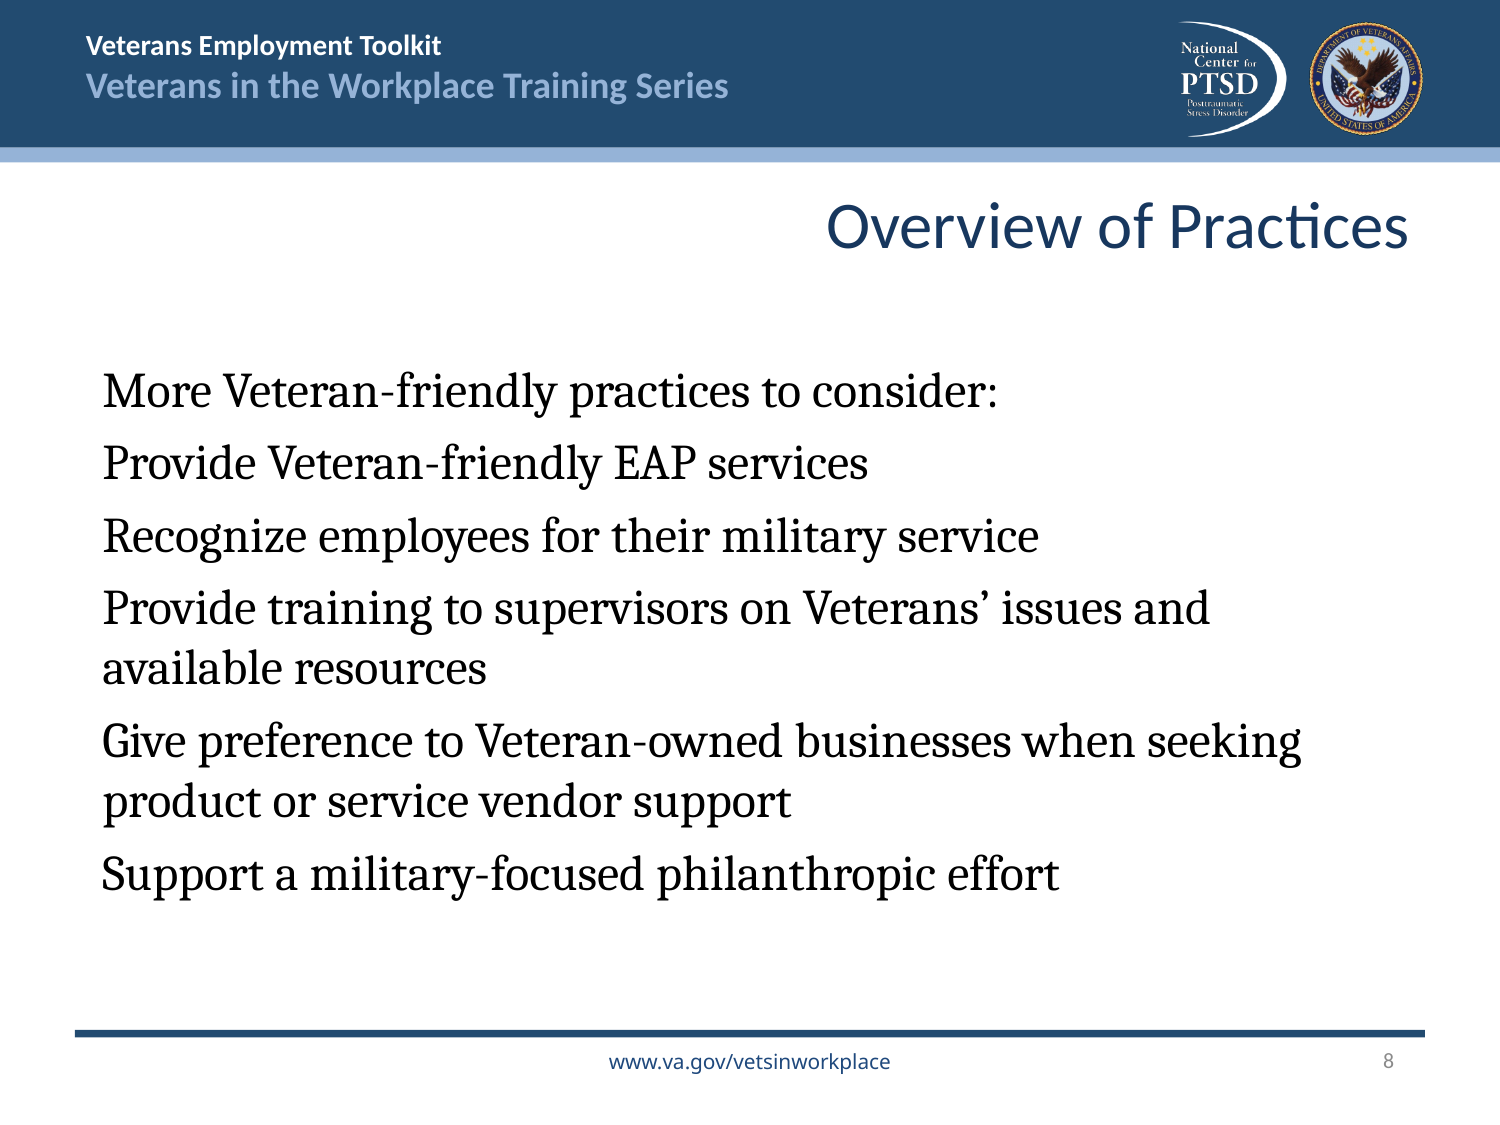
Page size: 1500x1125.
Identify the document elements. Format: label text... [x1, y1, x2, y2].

subtitle More Veteran-friendly practices to consider: Provide Veteran-friendly EAP services Recognize employees for their military service Provide training to supervisors on Veterans’ issues and available resources Give preference to Veteran-owned businesses when seeking product or service vendor support Support a military-focused philanthropic effort [87, 350, 1413, 938]
slide_number 8 [1350, 1037, 1428, 1083]
picture [1307, 19, 1425, 138]
title Overview of Practices [24, 174, 1425, 275]
picture [1175, 20, 1288, 138]
